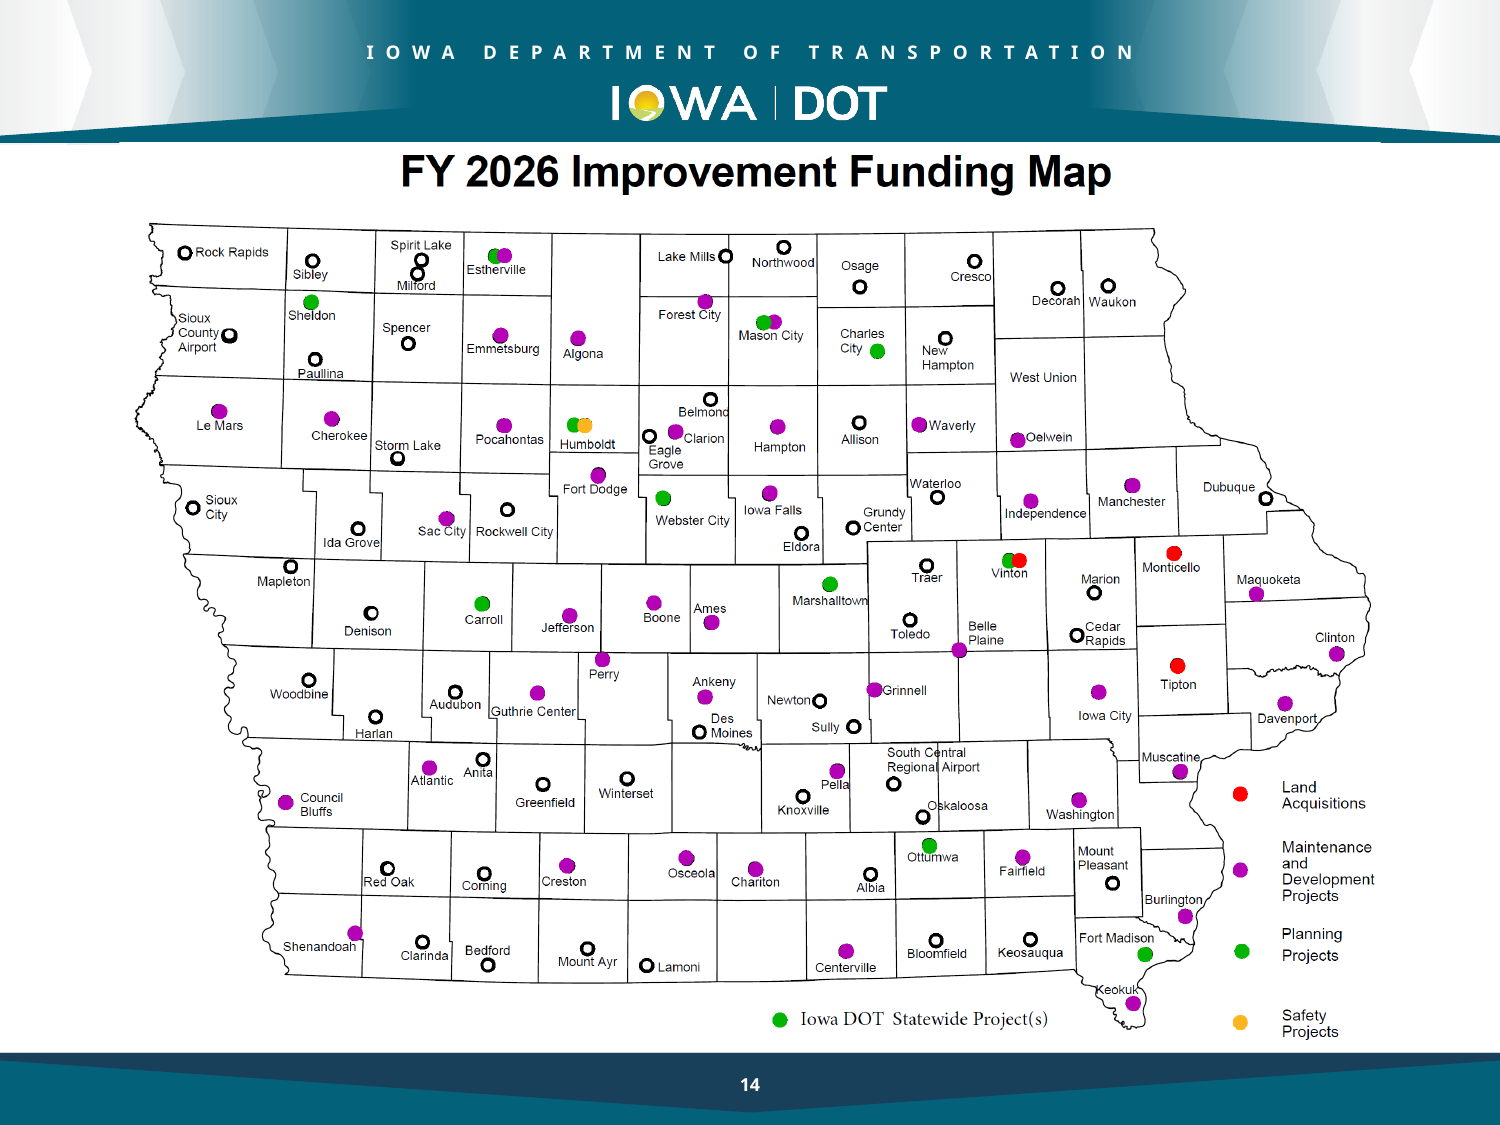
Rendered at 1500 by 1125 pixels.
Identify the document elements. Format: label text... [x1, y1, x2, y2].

picture [1094, 48, 1101, 57]
slide_number 14 [575, 1049, 925, 1125]
picture [629, 85, 664, 120]
picture [671, 87, 720, 120]
picture [0, 0, 406, 135]
picture [0, 143, 1381, 1049]
picture [796, 87, 823, 119]
picture [859, 87, 887, 119]
picture [613, 87, 618, 120]
picture [827, 86, 858, 120]
picture [722, 87, 756, 120]
picture [1095, 0, 1500, 135]
